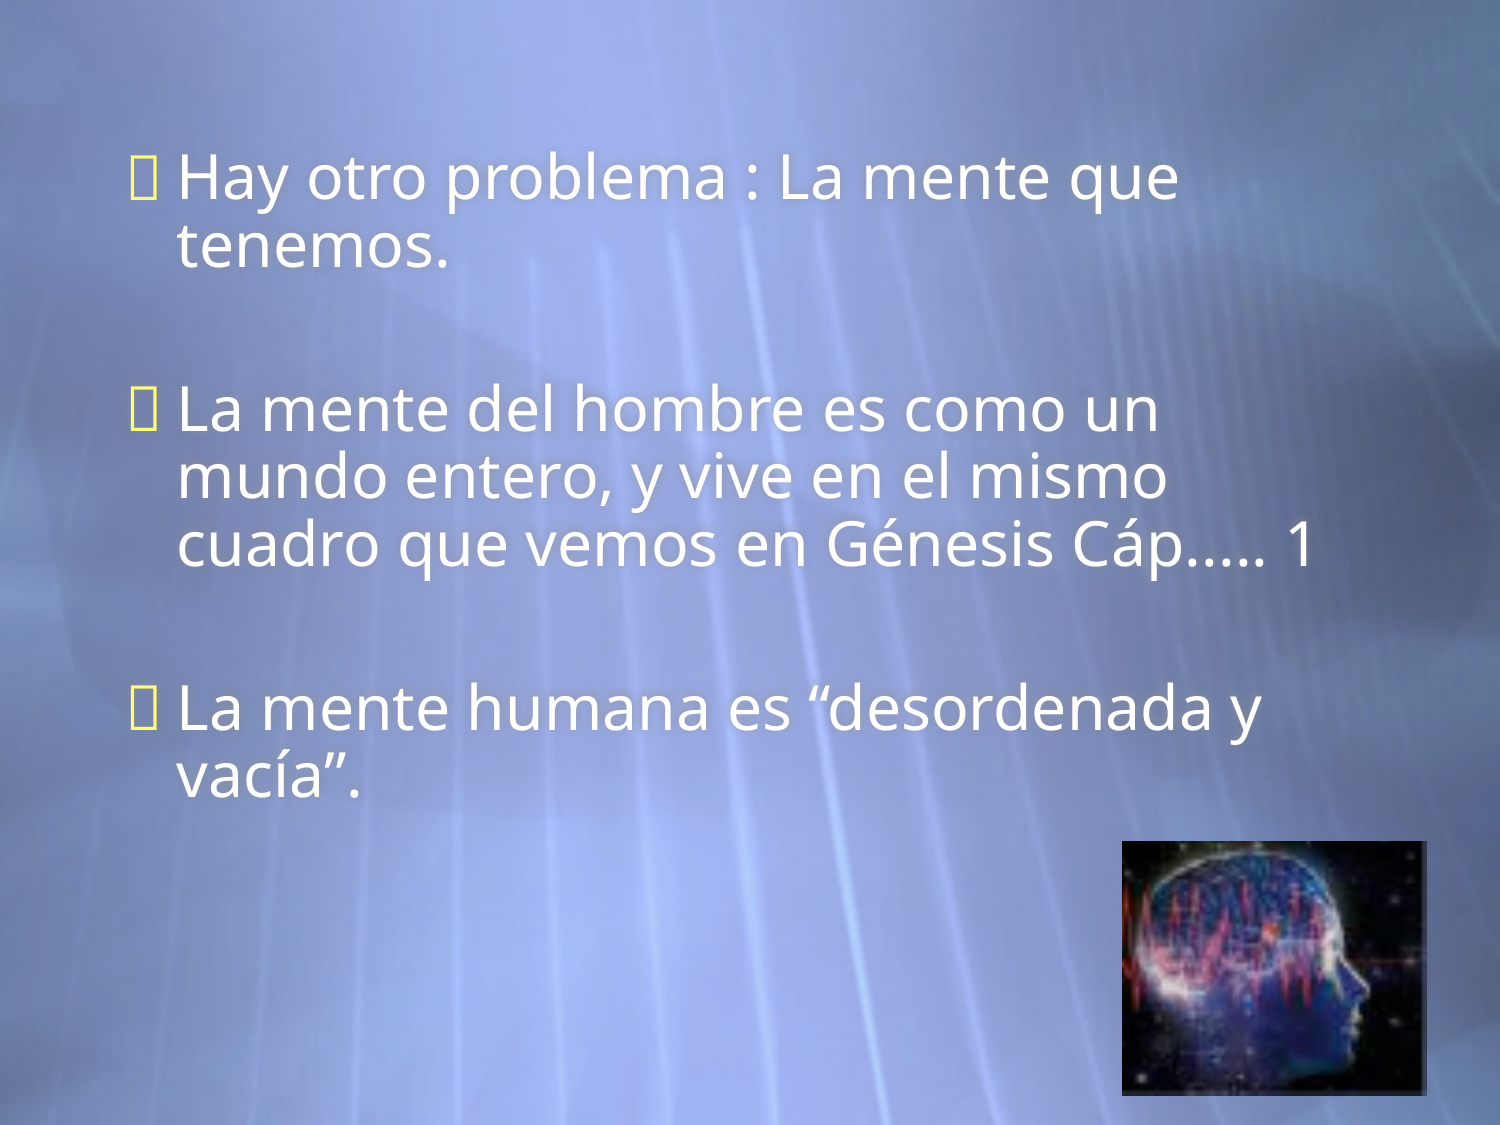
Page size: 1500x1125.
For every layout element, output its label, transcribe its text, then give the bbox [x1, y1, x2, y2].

list Hay otro problema : La mente que tenemos. La mente del hombre es como un mundo entero, y vive en el mismo cuadro que vemos en Génesis Cáp..... 1 La mente humana es “desordenada y vacía”. [112, 137, 1388, 813]
picture [0, 0, 1500, 1125]
